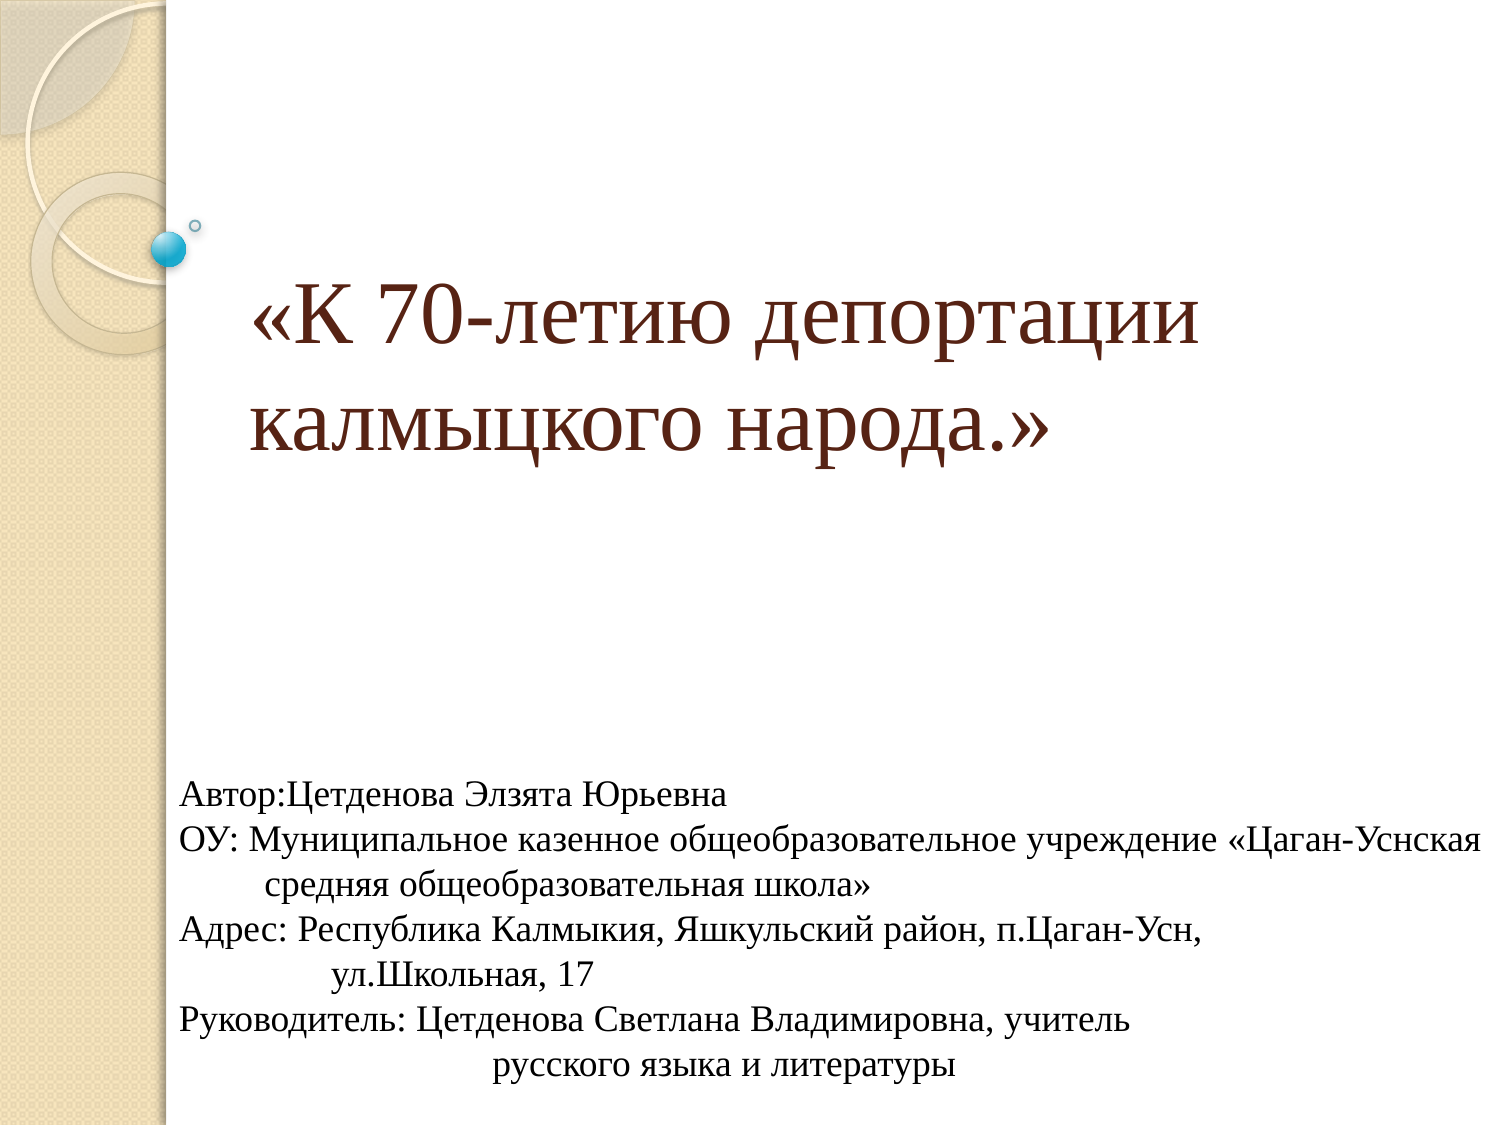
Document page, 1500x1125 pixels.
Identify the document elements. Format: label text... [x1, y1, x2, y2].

title «К 70-летию депортации калмыцкого народа.» [234, 234, 1450, 476]
text_box Автор:Цетденова Элзята Юрьевна ОУ: Муниципальное казенное общеобразовательное учреждение «Цаган-Уснская средняя общеобразовательная школа» Адрес: Республика Калмыкия, Яшкульский район, п.Цаган-Усн, ул.Школьная, 17 Руководитель: Цетденова Светлана Владимировна, учитель русского языка и литературы [163, 761, 1500, 1092]
